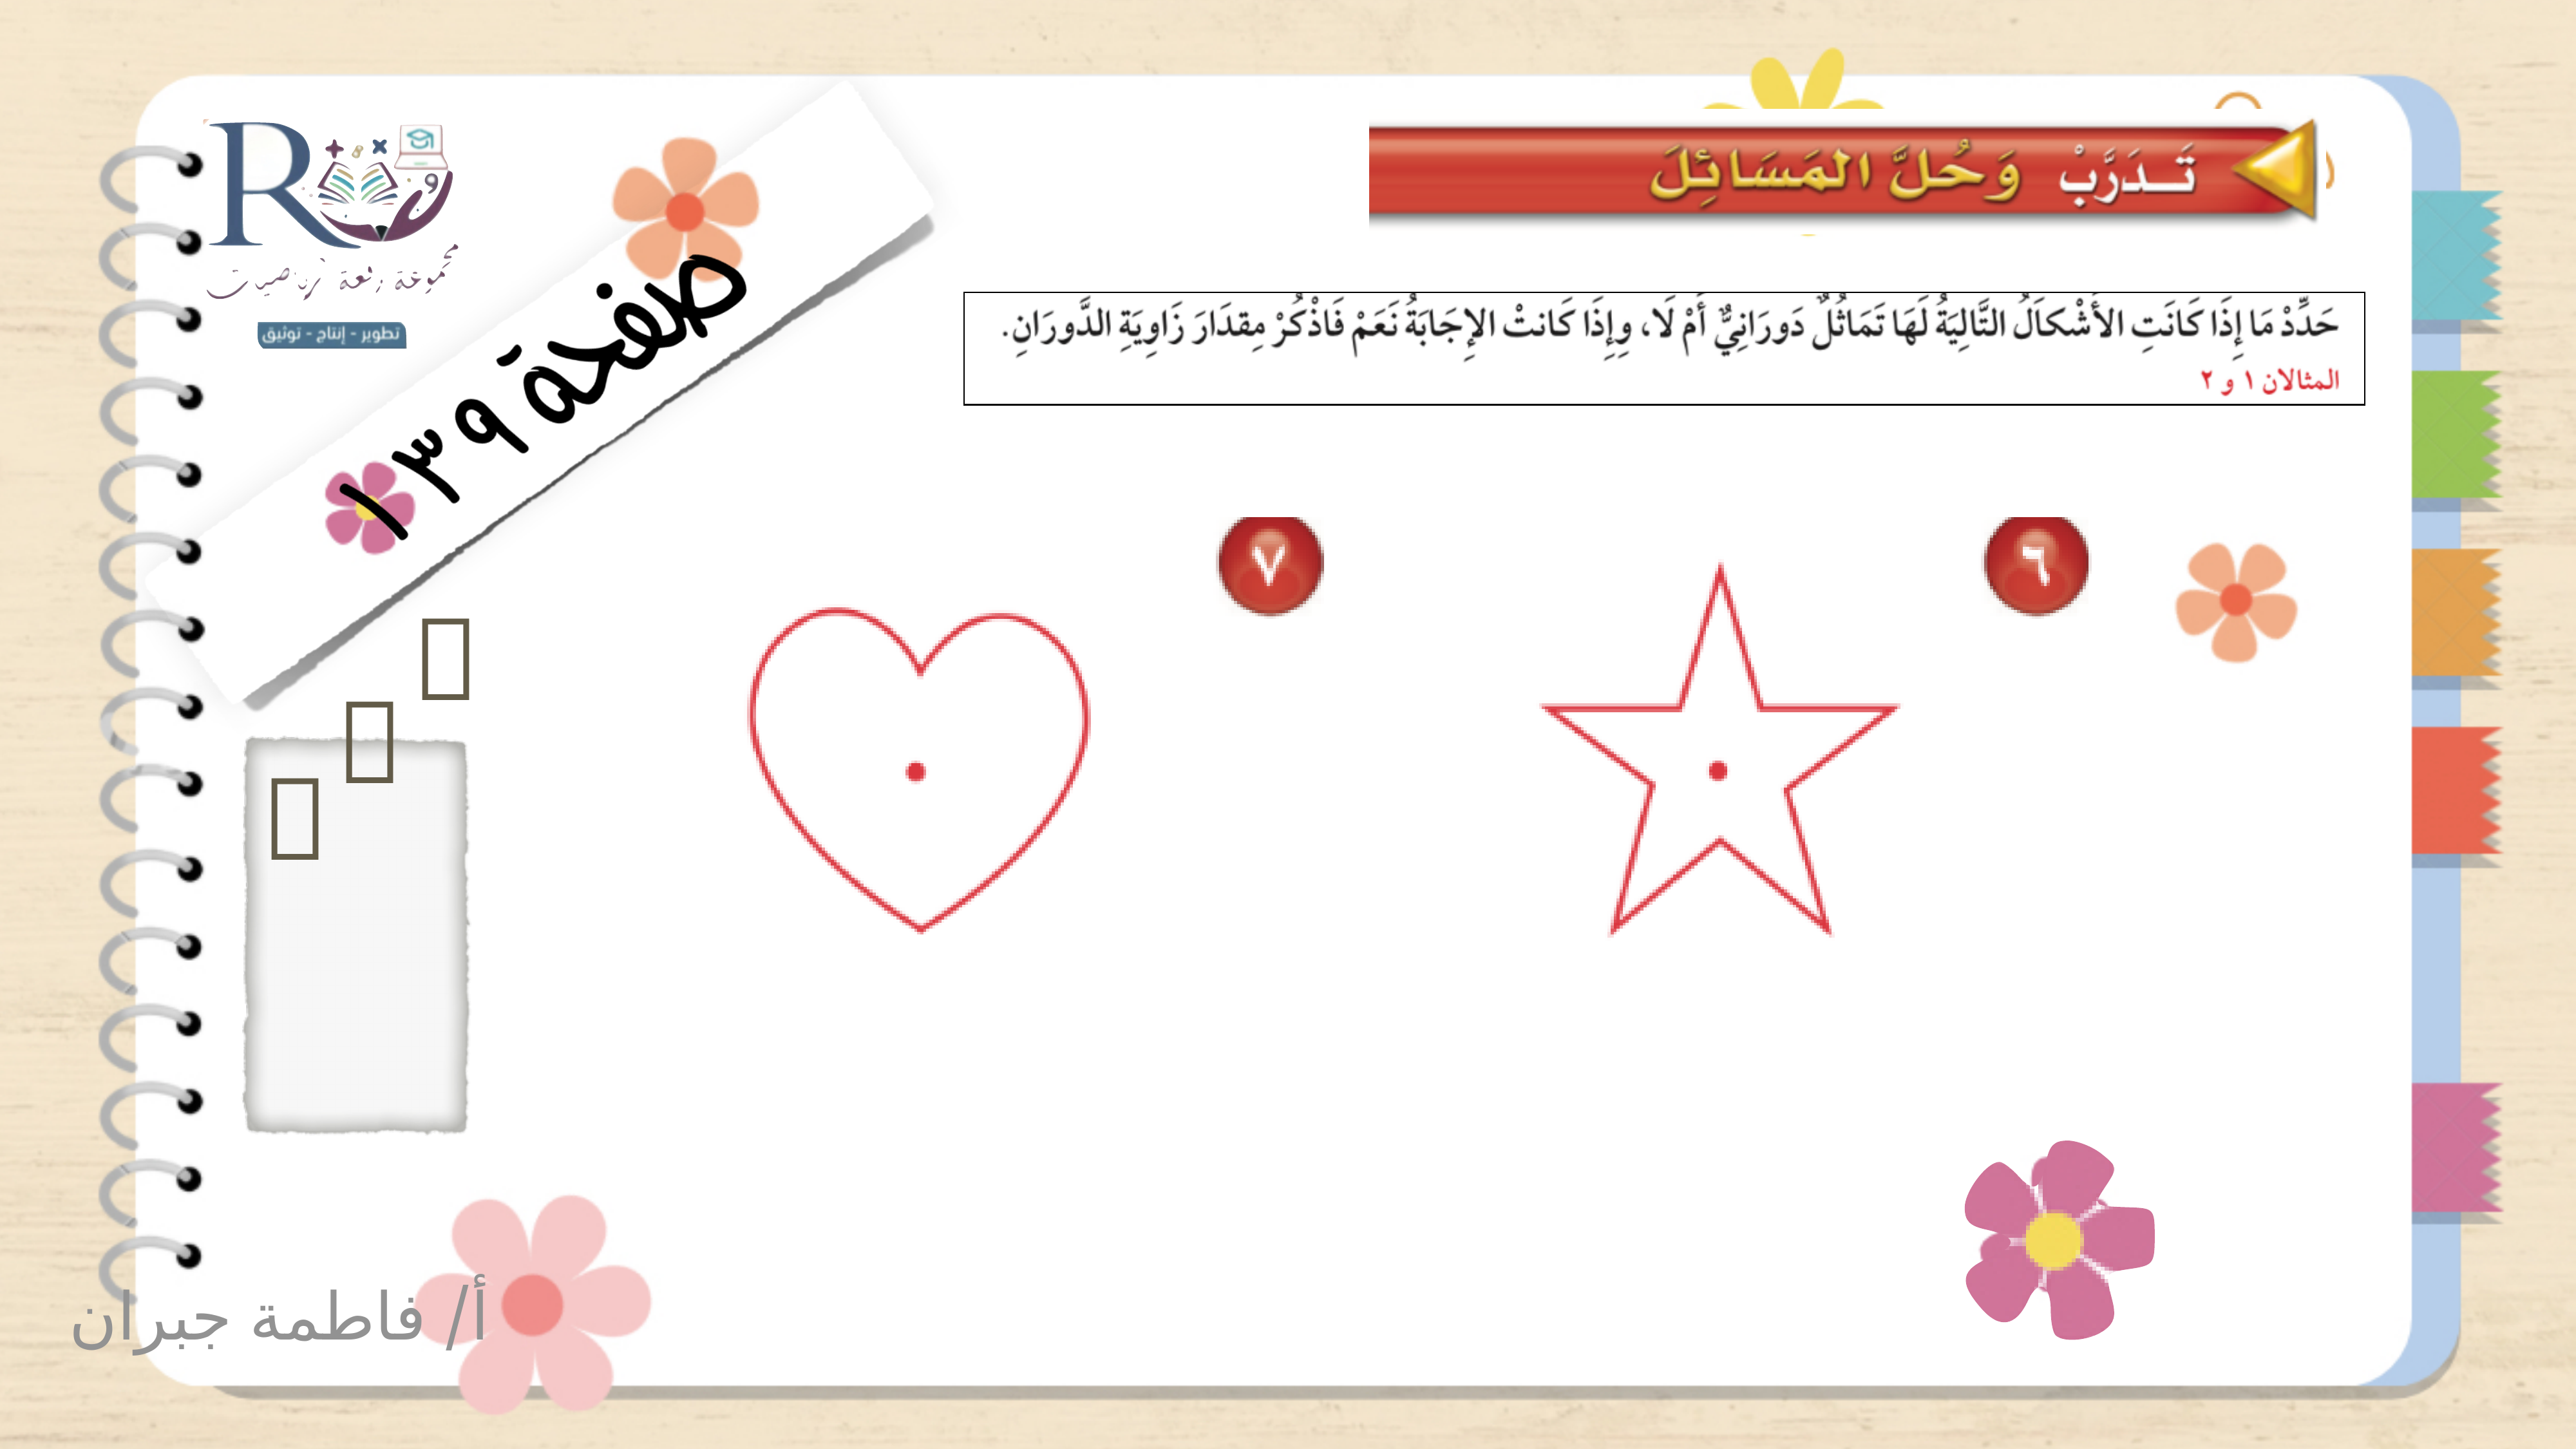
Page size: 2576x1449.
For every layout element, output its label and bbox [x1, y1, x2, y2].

picture [0, 0, 2576, 1449]
text_box [203, 581, 538, 1139]
